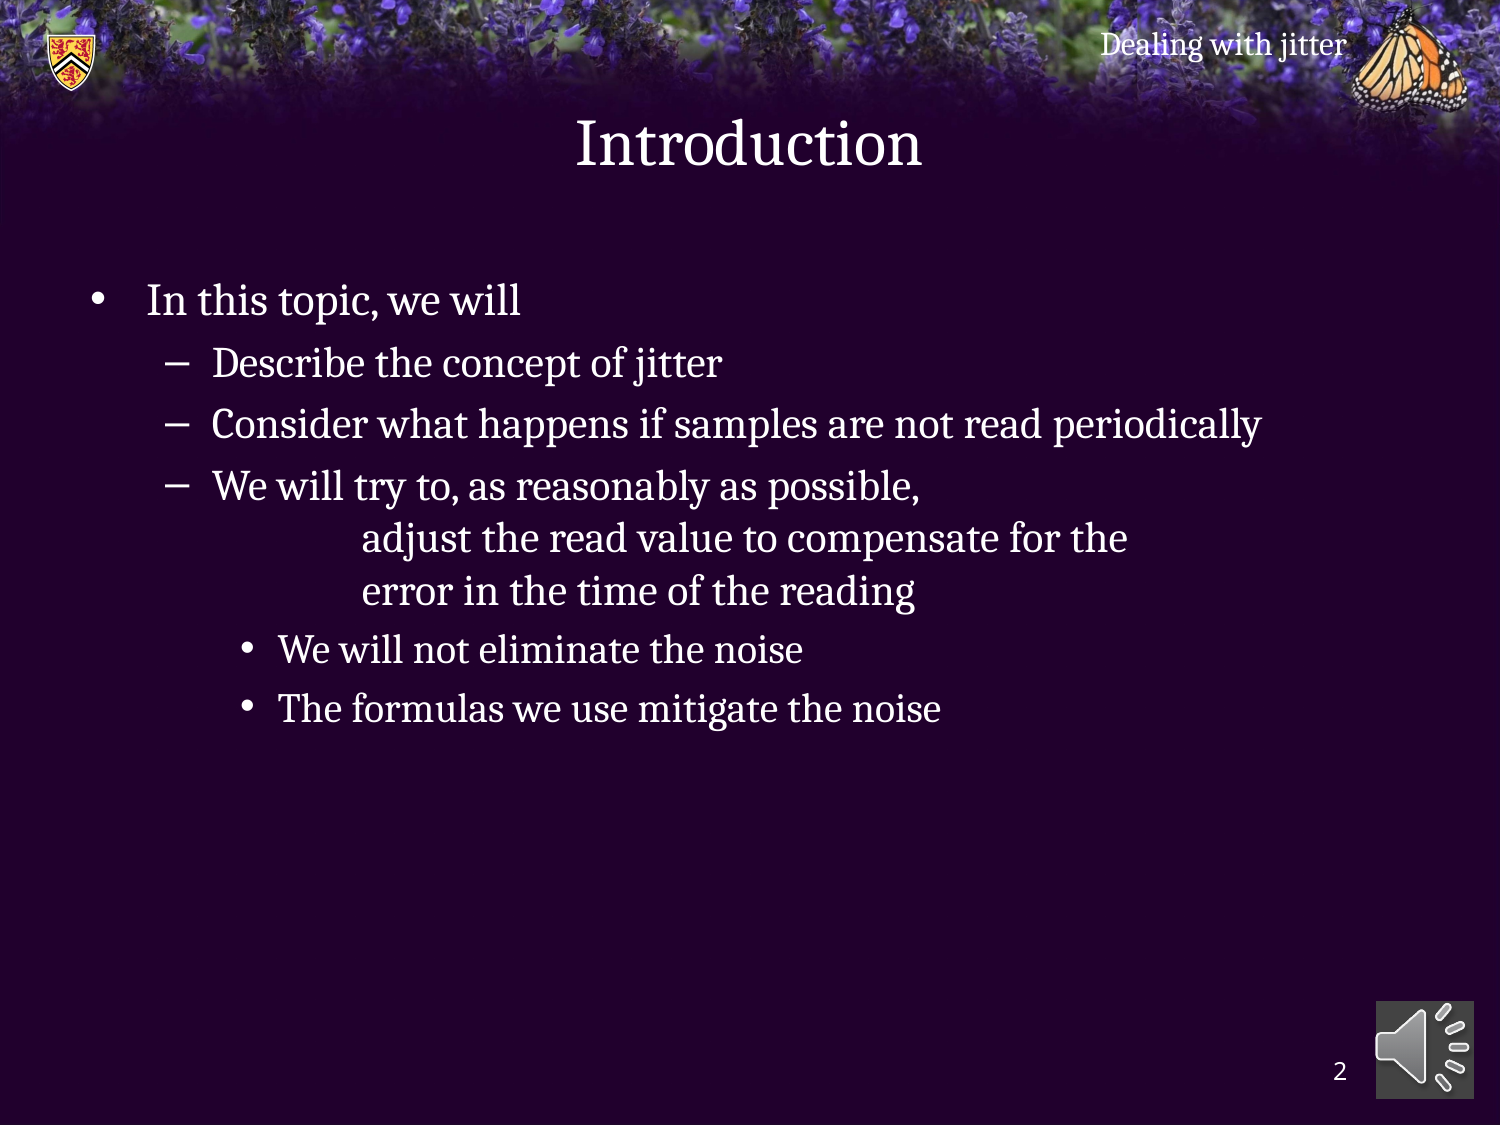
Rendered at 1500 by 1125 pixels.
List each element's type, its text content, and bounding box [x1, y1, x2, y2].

slide_number 2 [1187, 1042, 1363, 1103]
footer Dealing with jitter [320, 12, 1363, 73]
picture [0, 0, 1500, 1125]
title Introduction [75, 45, 1425, 233]
list In this topic, we will Describe the concept of jitter Consider what happens if samples are not read periodically We will try to, as reasonably as possible, adjust the read value to compensate for the error in the time of the reading We will not eliminate the noise The formulas we use mitigate the noise [75, 262, 1401, 1005]
